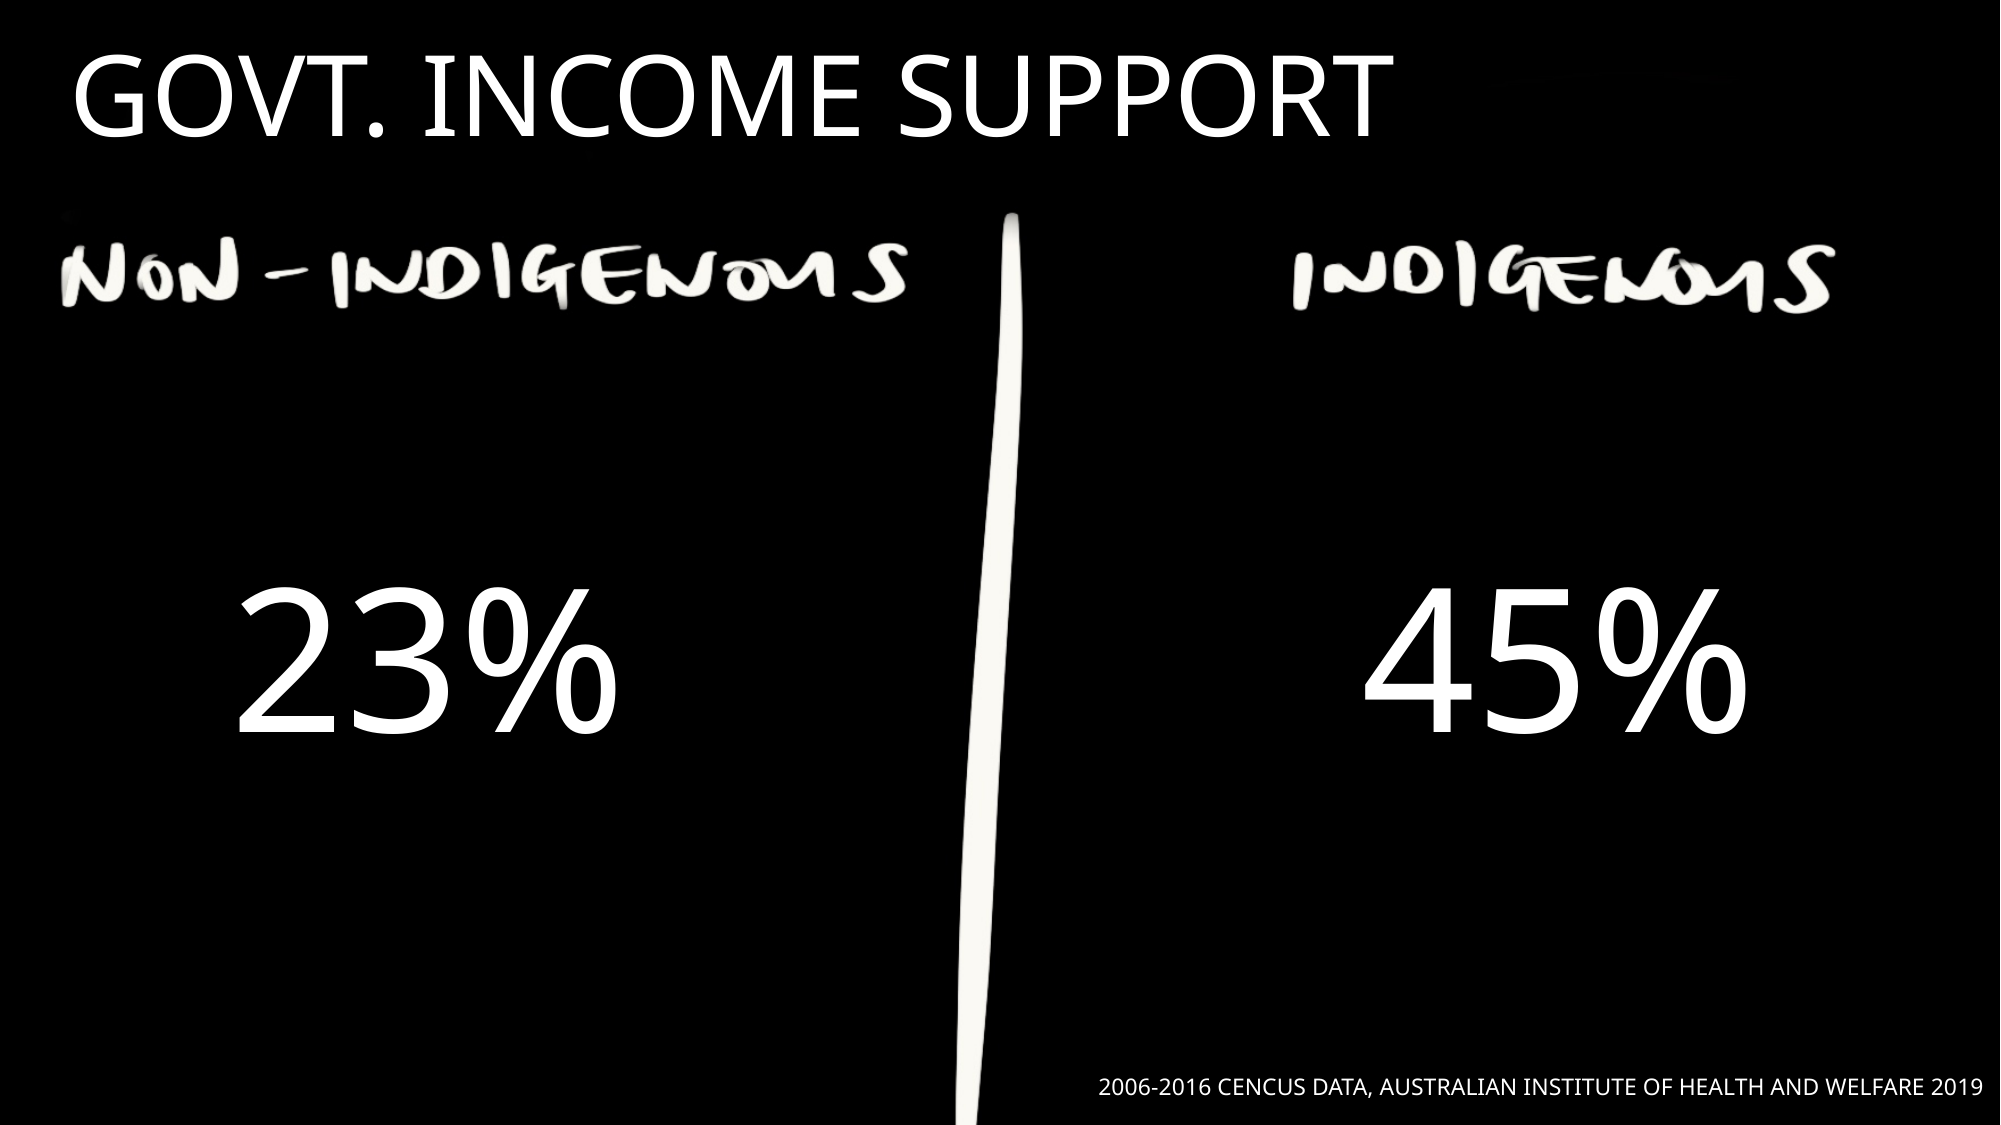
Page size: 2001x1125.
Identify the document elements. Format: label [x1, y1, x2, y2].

list [0, 0, 2000, 1125]
